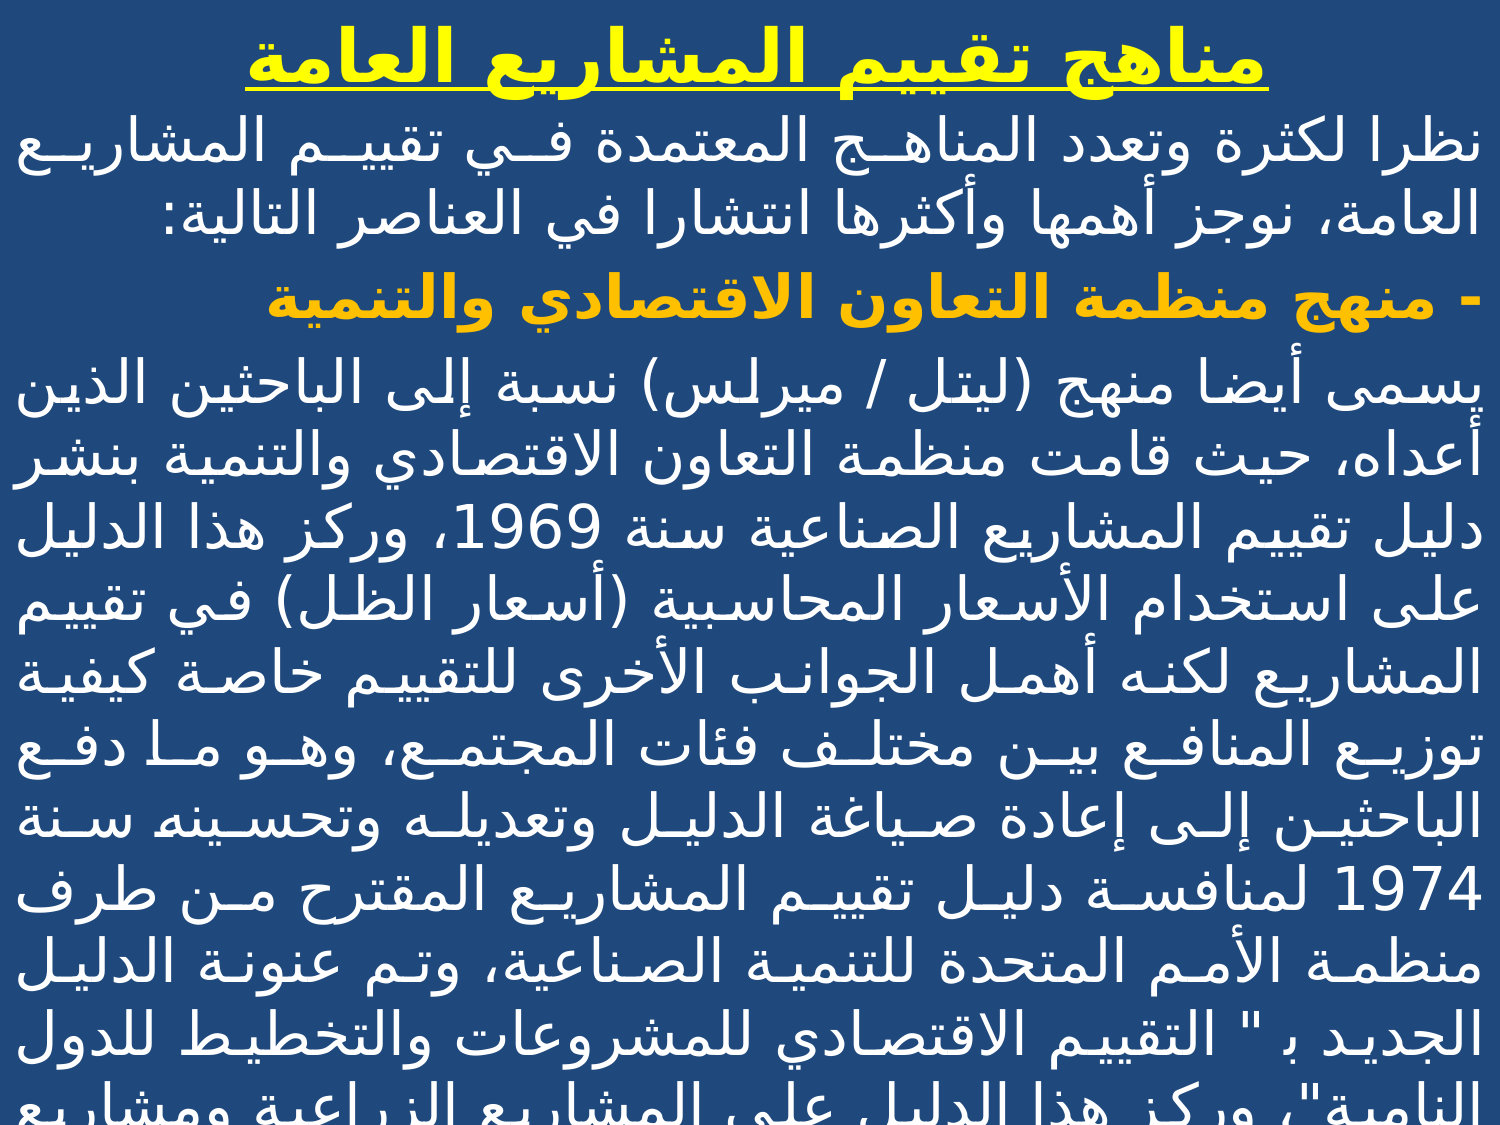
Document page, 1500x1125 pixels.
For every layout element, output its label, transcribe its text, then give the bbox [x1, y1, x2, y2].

list نظرا لكثرة وتعدد المناهج المعتمدة في تقييم المشاريع العامة، نوجز أهمها وأكثرها انتشارا في العناصر التالية: - منهج منظمة التعاون الاقتصادي والتنمية يسمى أيضا منهج (ليتل / ميرلس) نسبة إلى الباحثين الذين أعداه، حيث قامت منظمة التعاون الاقتصادي والتنمية بنشر دليل تقييم المشاريع الصناعية سنة 1969، وركز هذا الدليل على استخدام الأسعار المحاسبية (أسعار الظل) في تقييم المشاريع لكنه أهمل الجوانب الأخرى للتقييم خاصة كيفية توزيع المنافع بين مختلف فئات المجتمع، وهو ما دفع الباحثين إلى إعادة صياغة الدليل وتعديله وتحسينه سنة 1974 لمنافسة دليل تقييم المشاريع المقترح من طرف منظمة الأمم المتحدة للتنمية الصناعية، وتم عنونة الدليل الجديد ﺑ " التقييم الاقتصادي للمشروعات والتخطيط للدول النامية"، وركز هذا الدليل على المشاريع الزراعية ومشاريع البنى التحتية والمشاريع الاجتماعية إضافة إلى المشاريع الصناعية التي اهتم بها الدليل السابق. [0, 93, 1500, 1125]
title مناهج تقييم المشاريع العامة [82, 0, 1432, 93]
